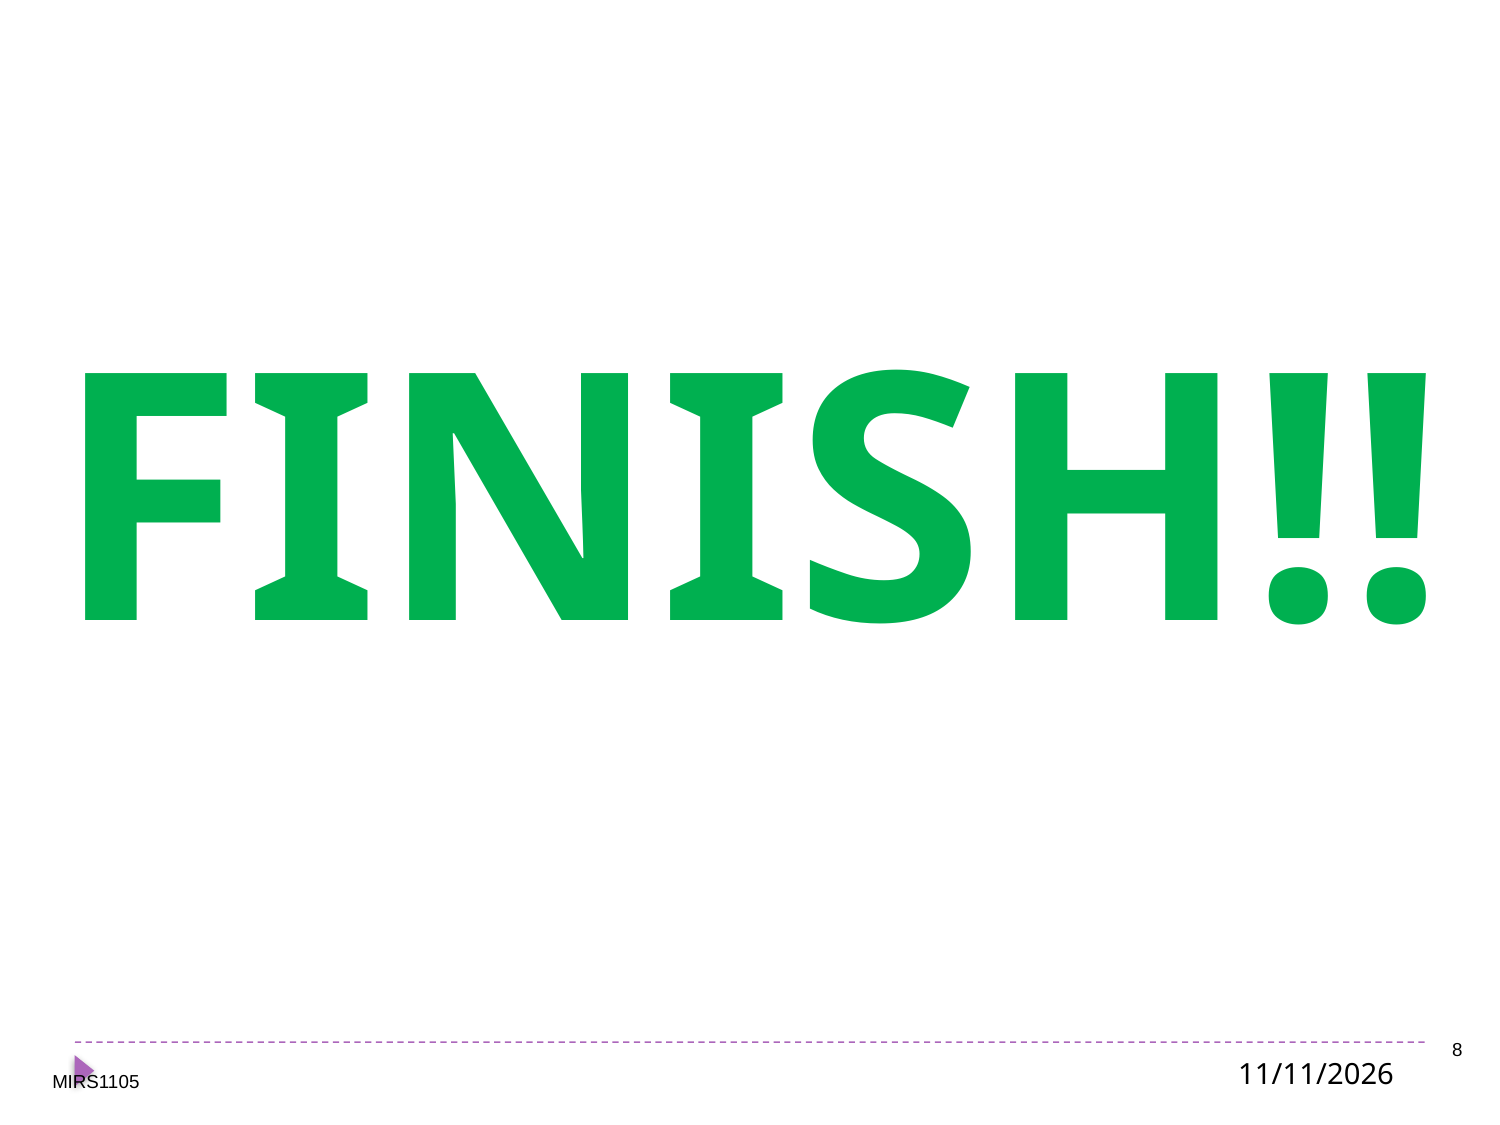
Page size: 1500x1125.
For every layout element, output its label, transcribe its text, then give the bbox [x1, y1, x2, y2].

text_box MIRS1105 [37, 1062, 1113, 1101]
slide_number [1223, 1047, 1423, 1108]
text_box 8 [1387, 1037, 1463, 1061]
text_box Finish!! [39, 267, 1463, 698]
